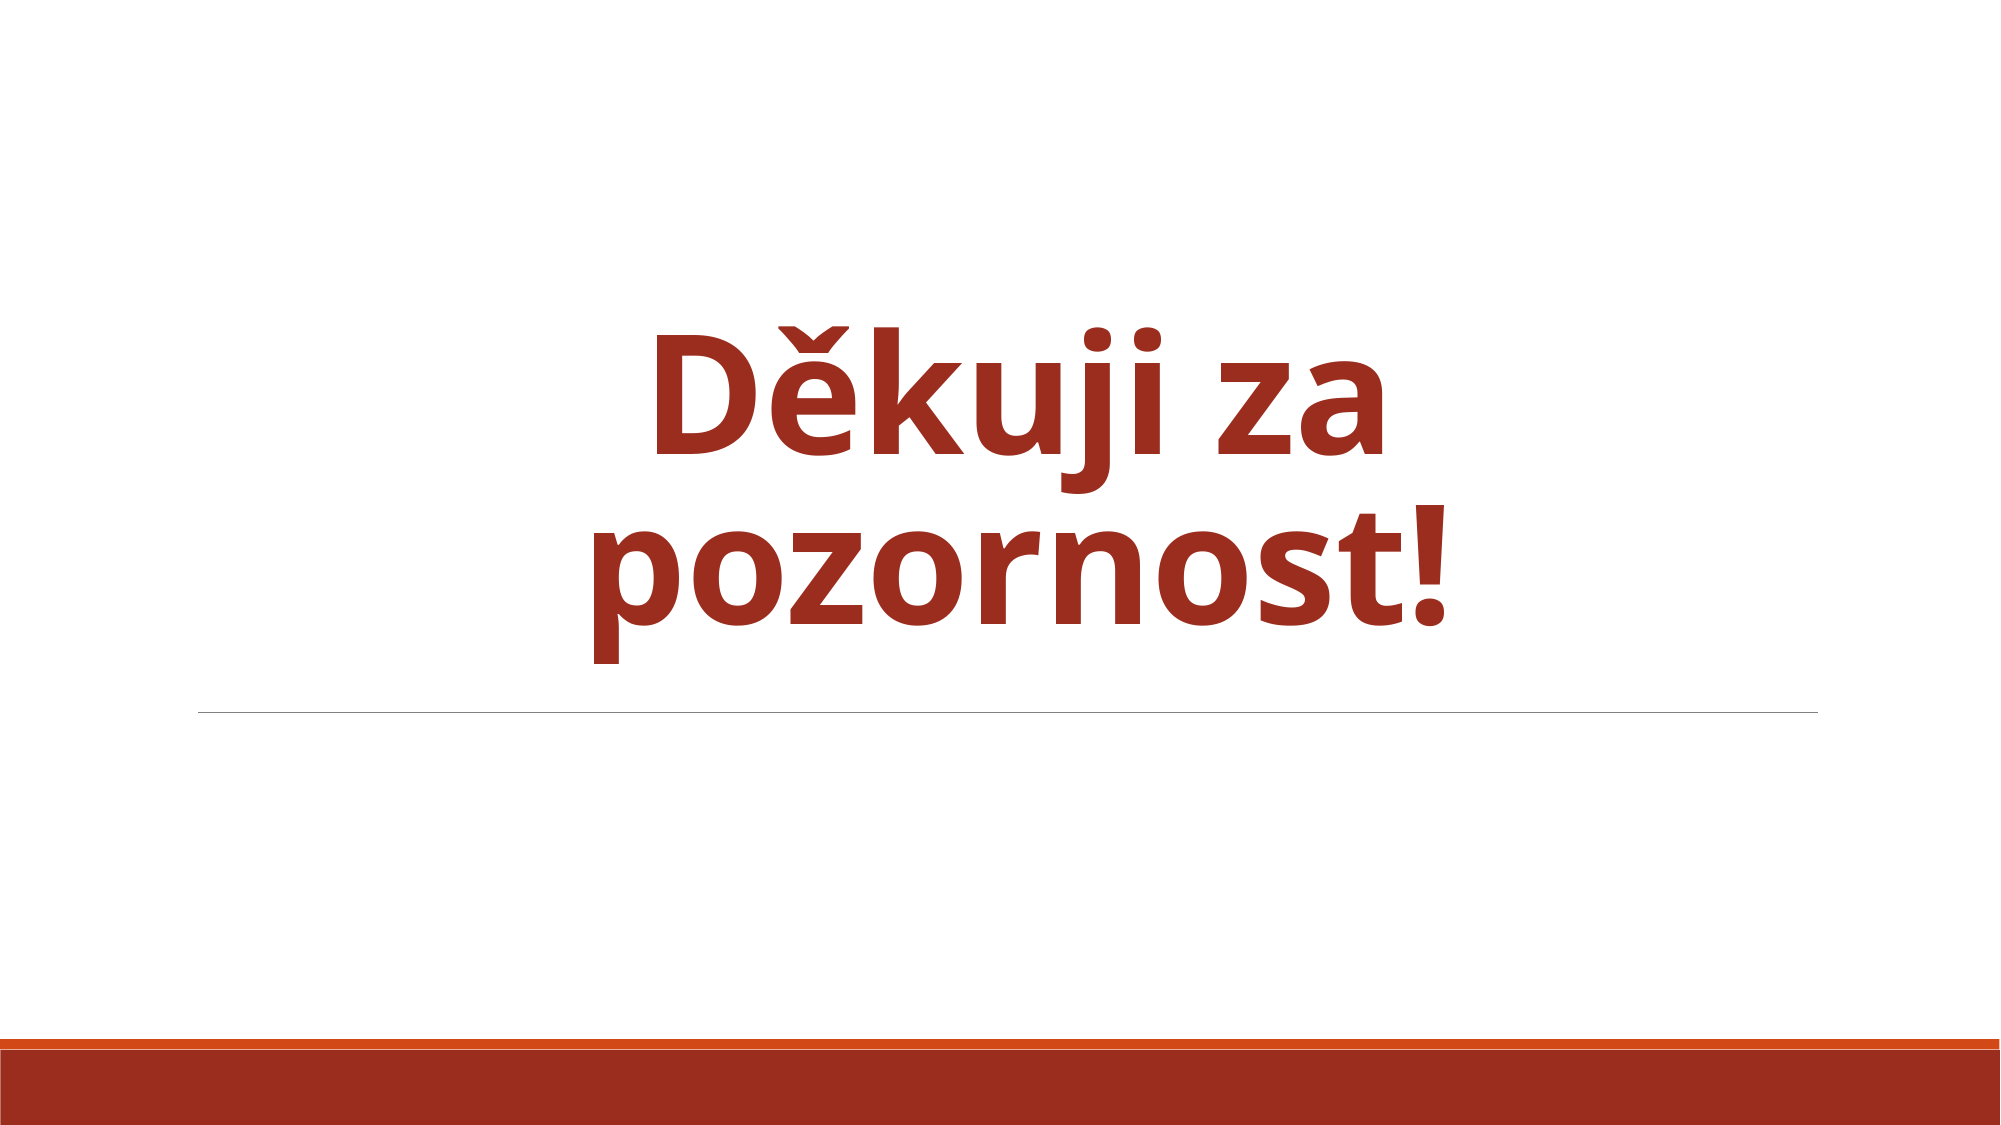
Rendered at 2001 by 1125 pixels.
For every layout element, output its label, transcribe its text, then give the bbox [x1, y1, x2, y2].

title Děkuji za pozornost! [180, 177, 1857, 667]
